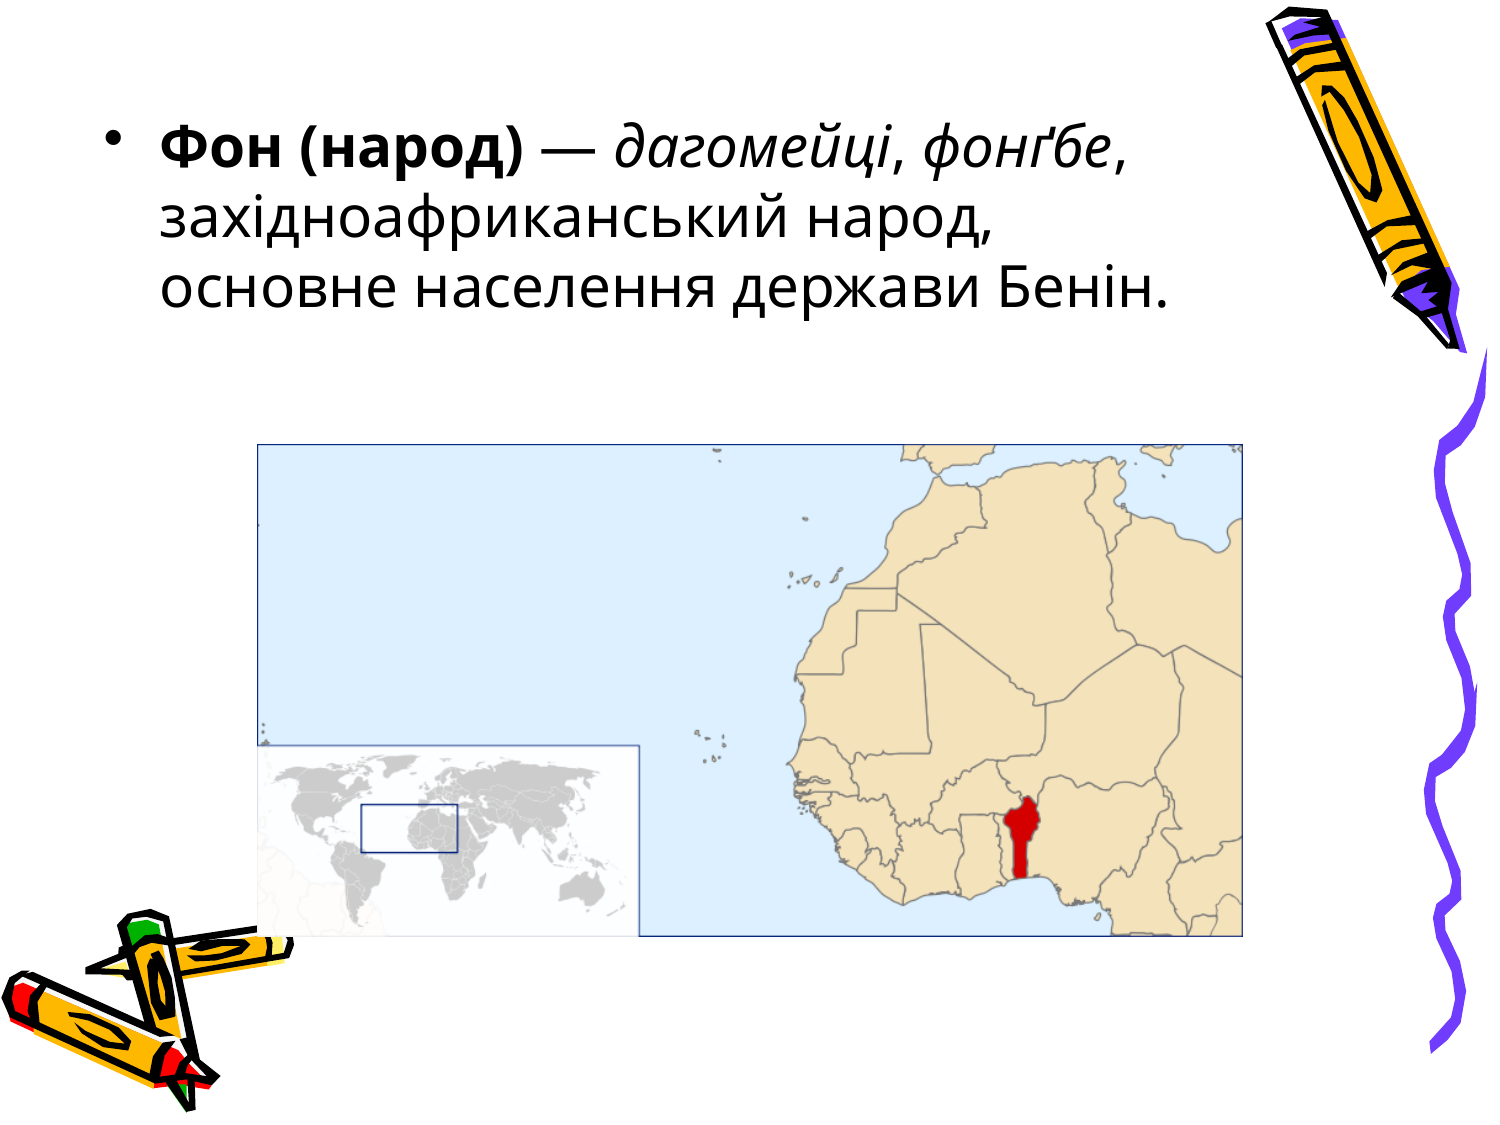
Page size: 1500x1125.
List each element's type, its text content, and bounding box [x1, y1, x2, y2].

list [257, 444, 1243, 937]
list Фон (народ) — дагомейці, фонґбе, західноафриканський народ, основне населення держави Бенін. [88, 101, 1247, 410]
